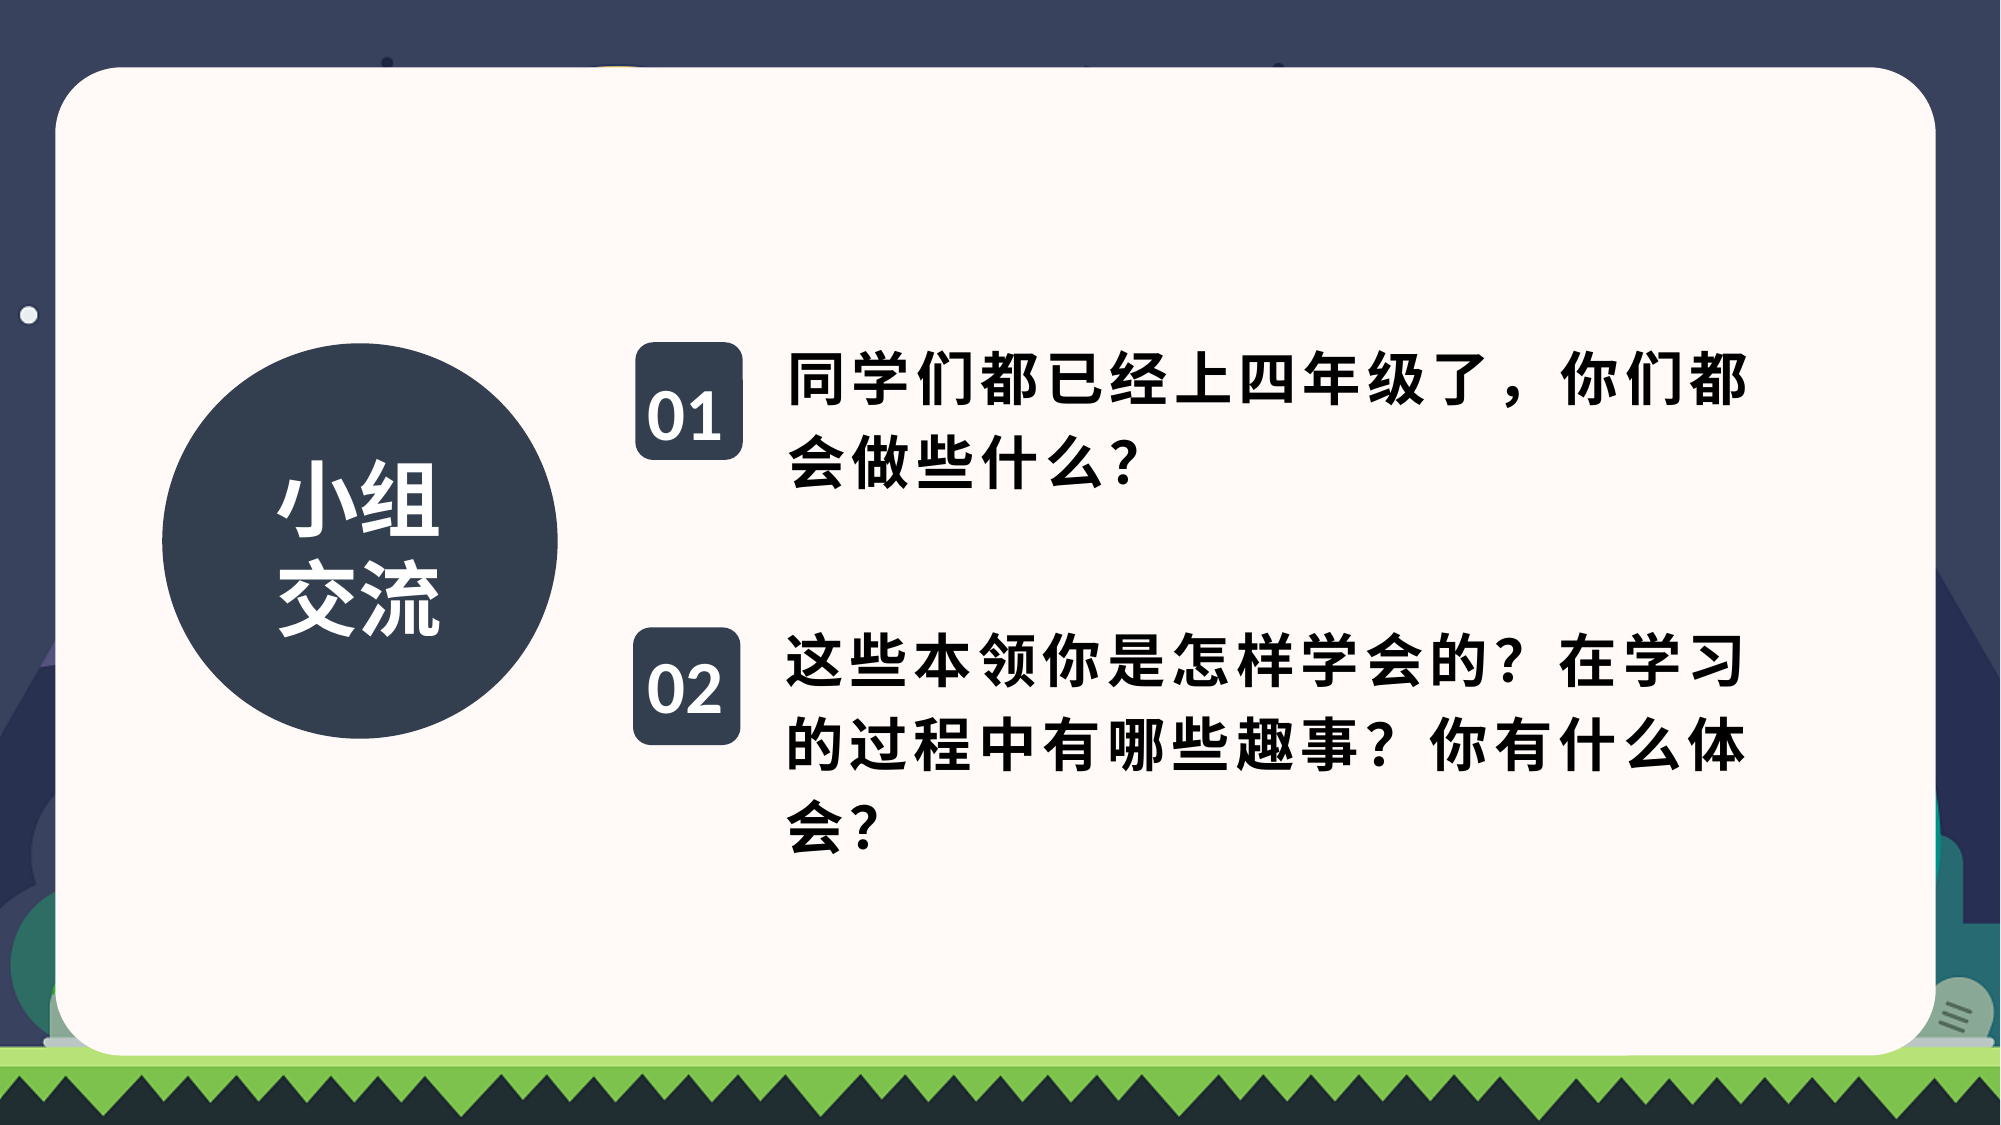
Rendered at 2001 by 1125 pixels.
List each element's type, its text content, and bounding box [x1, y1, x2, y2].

picture [0, 0, 2001, 1125]
text_box [161, 342, 559, 740]
text_box 小组 交流 [244, 439, 474, 655]
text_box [632, 602, 1775, 872]
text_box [632, 321, 1801, 505]
